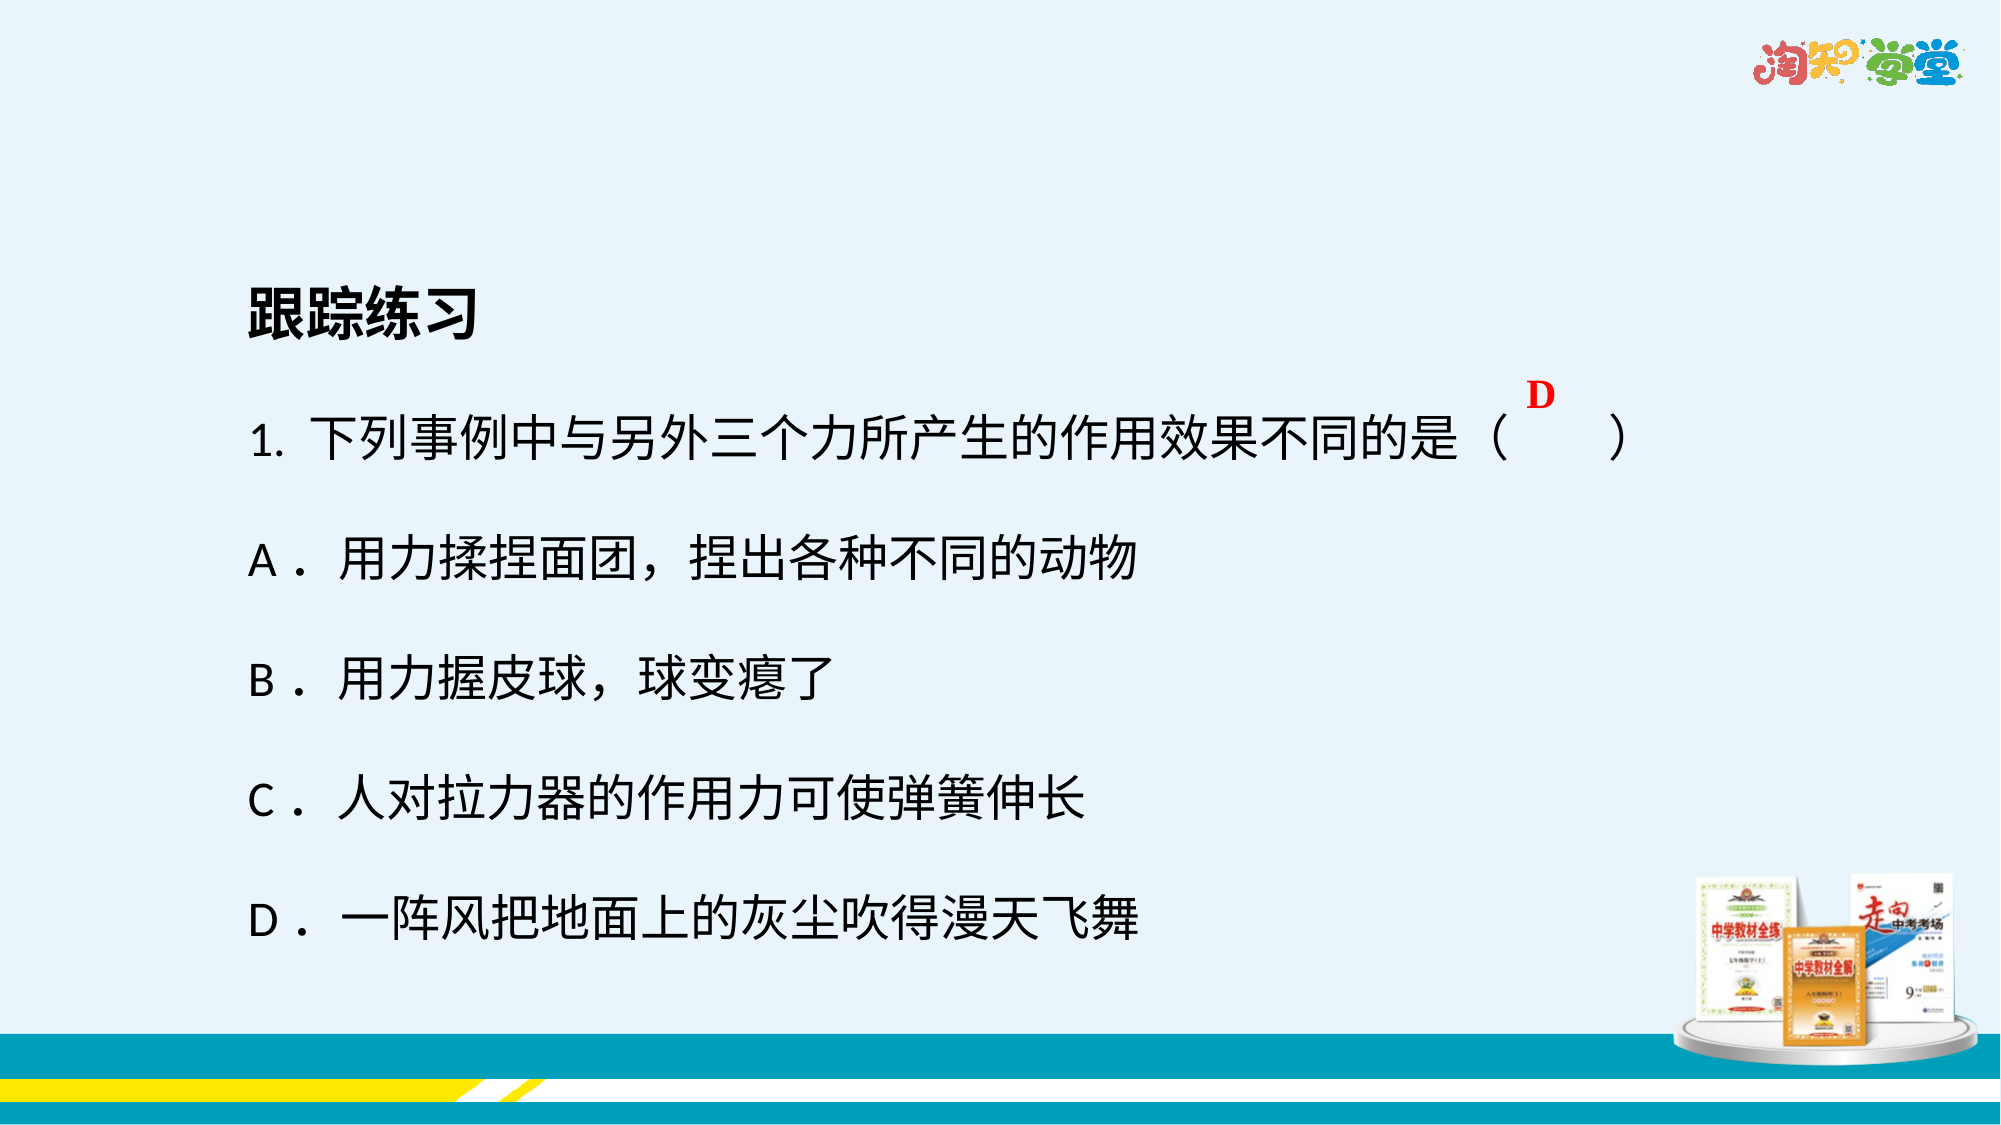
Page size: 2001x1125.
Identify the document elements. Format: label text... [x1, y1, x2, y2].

picture [1741, 75, 1973, 98]
text_box [0, 0, 2000, 75]
text_box D [1482, 359, 1601, 425]
picture [0, 805, 2001, 1125]
text_box 跟踪练习 1. 下列事例中与另外三个力所产生的作用效果不同的是（ ） A．用力揉捏面团，捏出各种不同的动物 B．用力握皮球，球变瘪了 C．人对拉力器的作用力可使弹簧伸长 D．一阵风把地面上的灰尘吹得漫天飞舞 [188, 199, 1708, 954]
